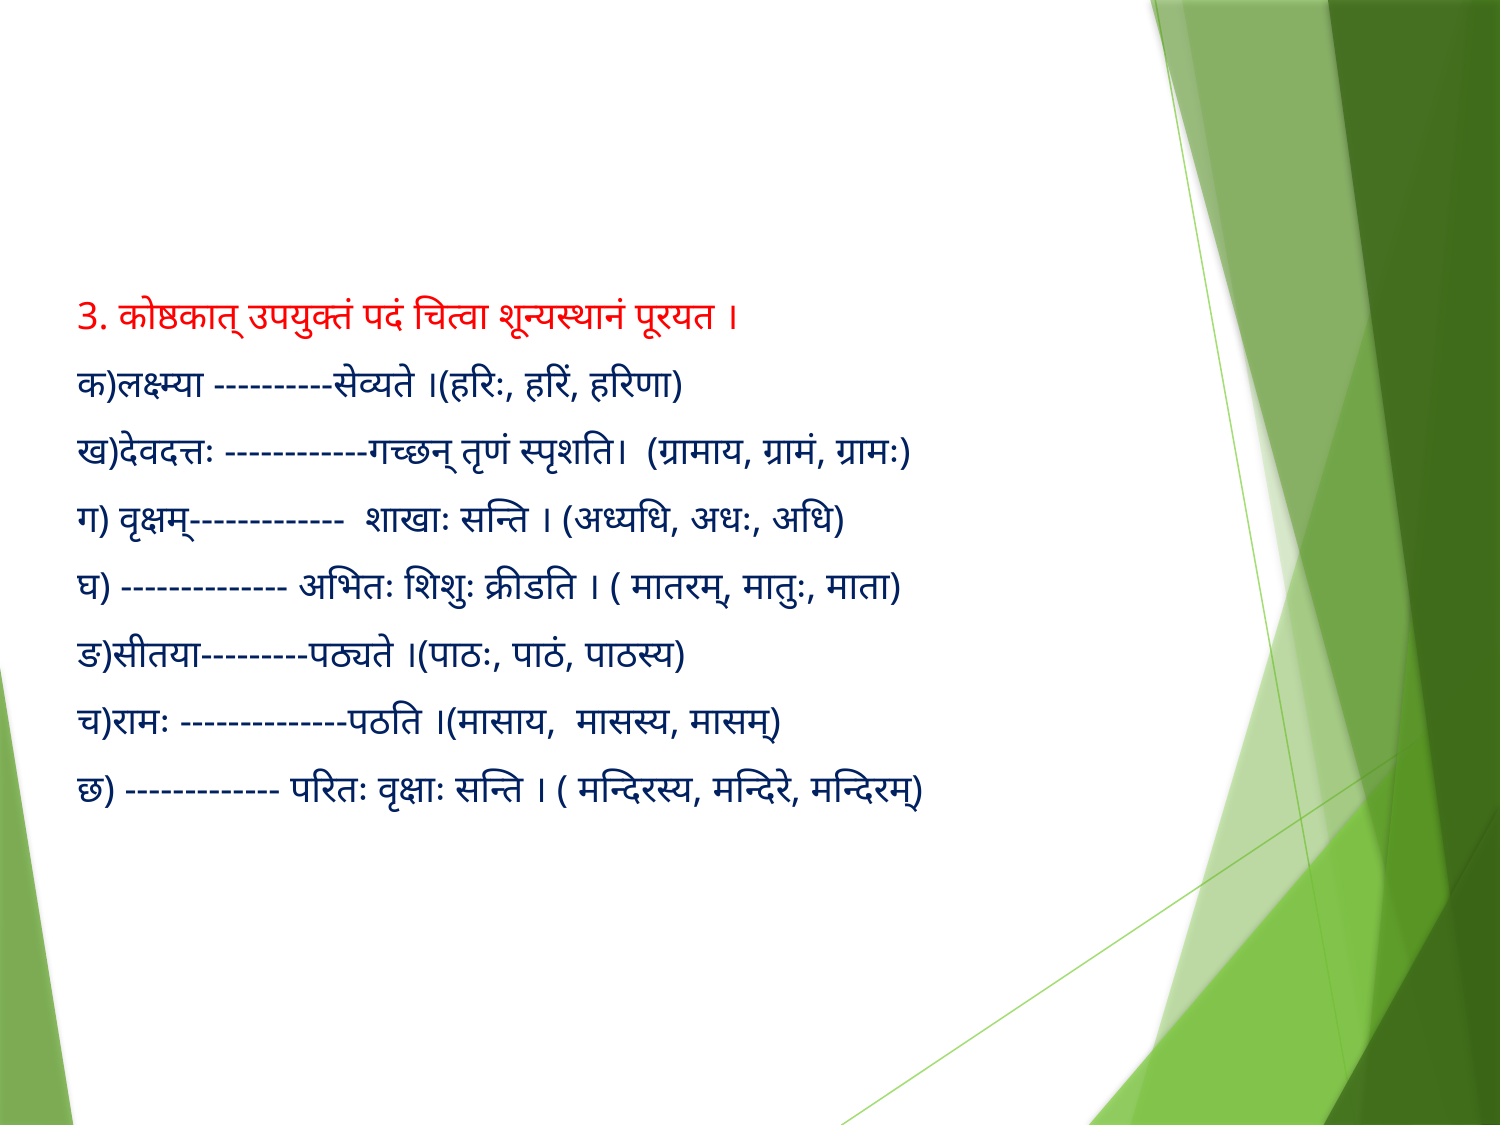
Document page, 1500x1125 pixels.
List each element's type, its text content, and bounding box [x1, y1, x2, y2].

text_box 3. कोष्ठकात् उपयुक्तं पदं चित्वा शून्यस्थानं पूरयत । क)लक्ष्म्या ----------सेव्यते ।(हरिः, हरिं, हरिणा) ख)देवदत्तः ------------गच्छन् तृणं स्पृशति। (ग्रामाय, ग्रामं, ग्रामः) ग) वृक्षम्------------- शाखाः सन्ति । (अध्यधि, अधः, अधि) घ) -------------- अभितः शिशुः क्रीडति । ( मातरम्, मातुः, माता) ङ)सीतया---------पठ्यते ।(पाठः, पाठं, पाठस्य) च)रामः --------------पठति ।(मासाय, मासस्य, मासम्) छ) ------------- परितः वृक्षाः सन्ति । ( मन्दिरस्य, मन्दिरे, मन्दिरम्) [62, 262, 1325, 818]
